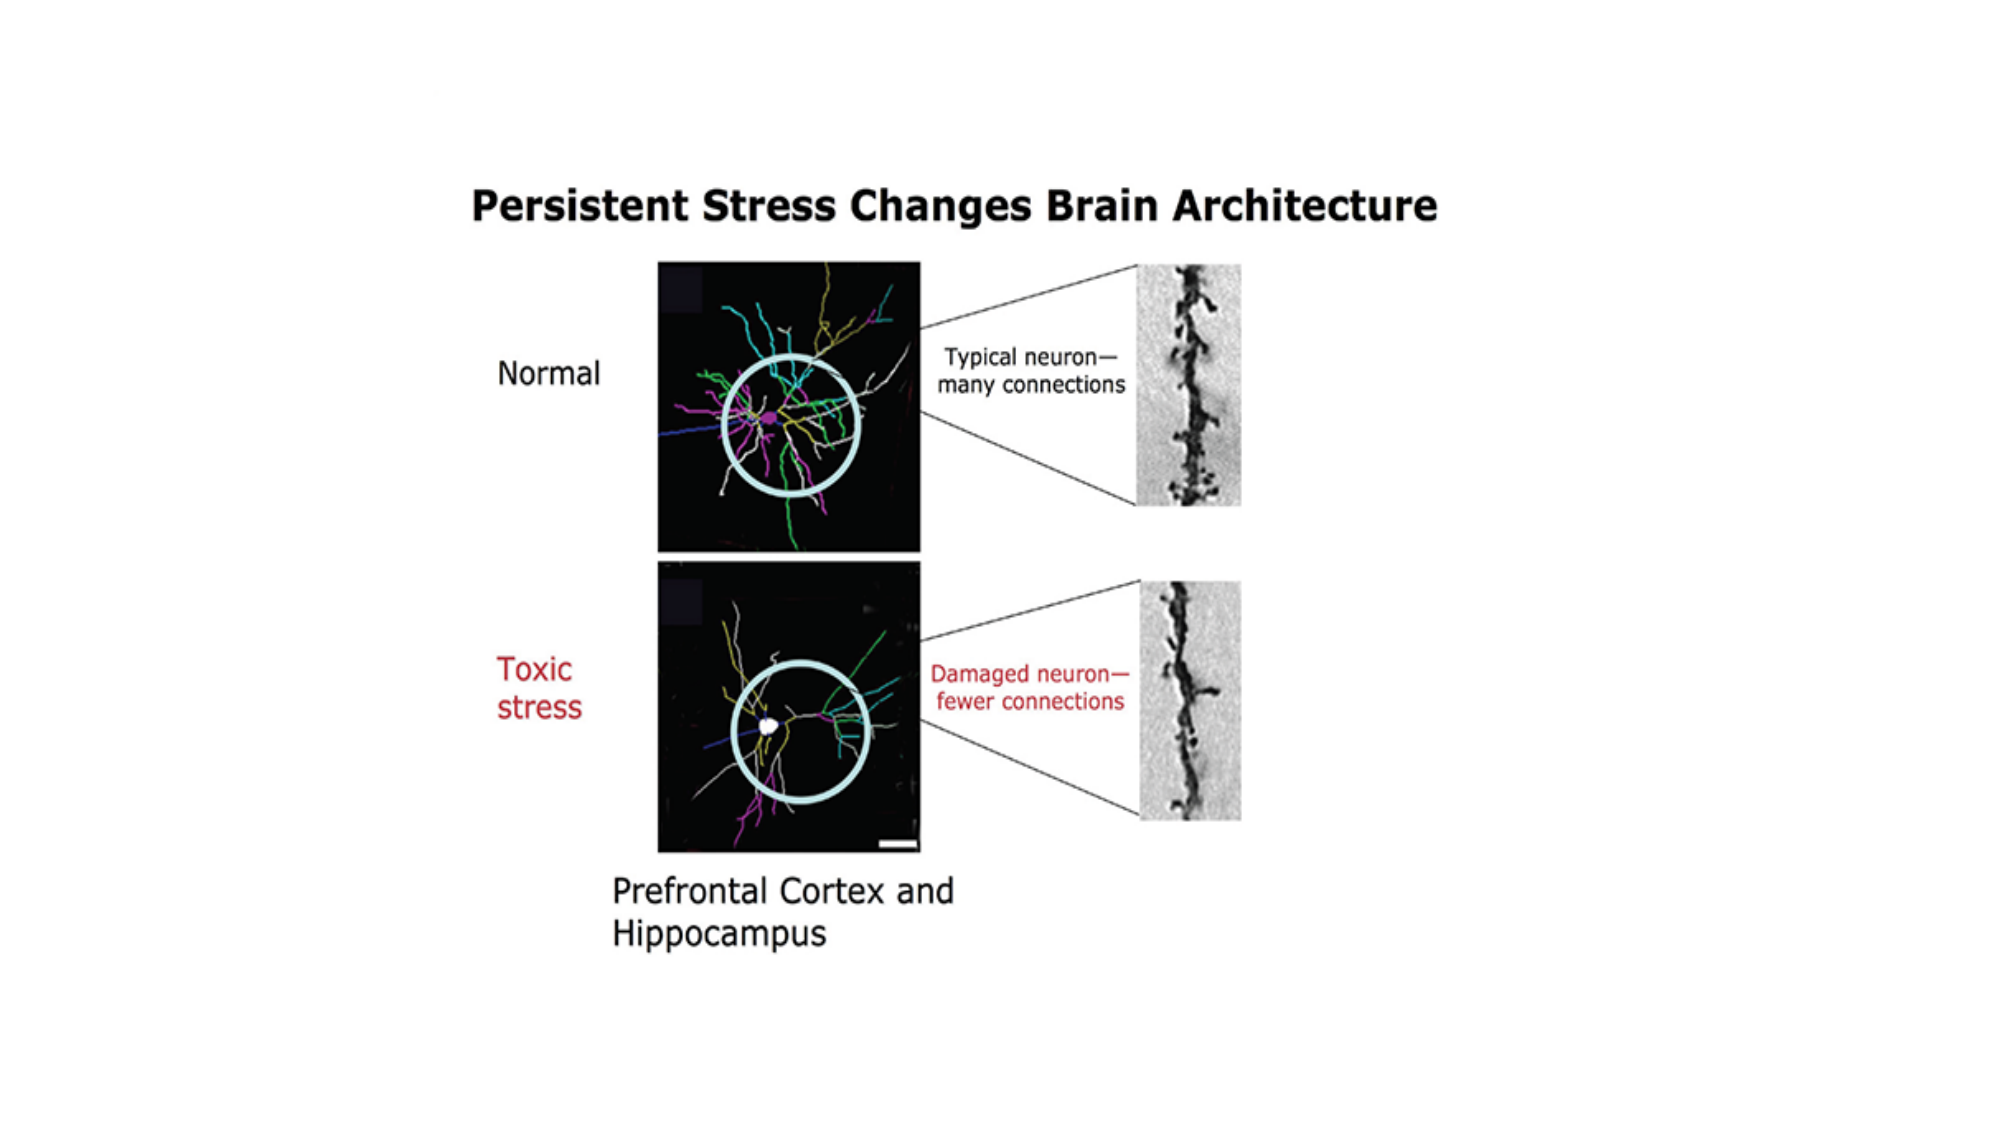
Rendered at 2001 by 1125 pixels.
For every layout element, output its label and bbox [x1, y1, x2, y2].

picture [424, 86, 1519, 982]
